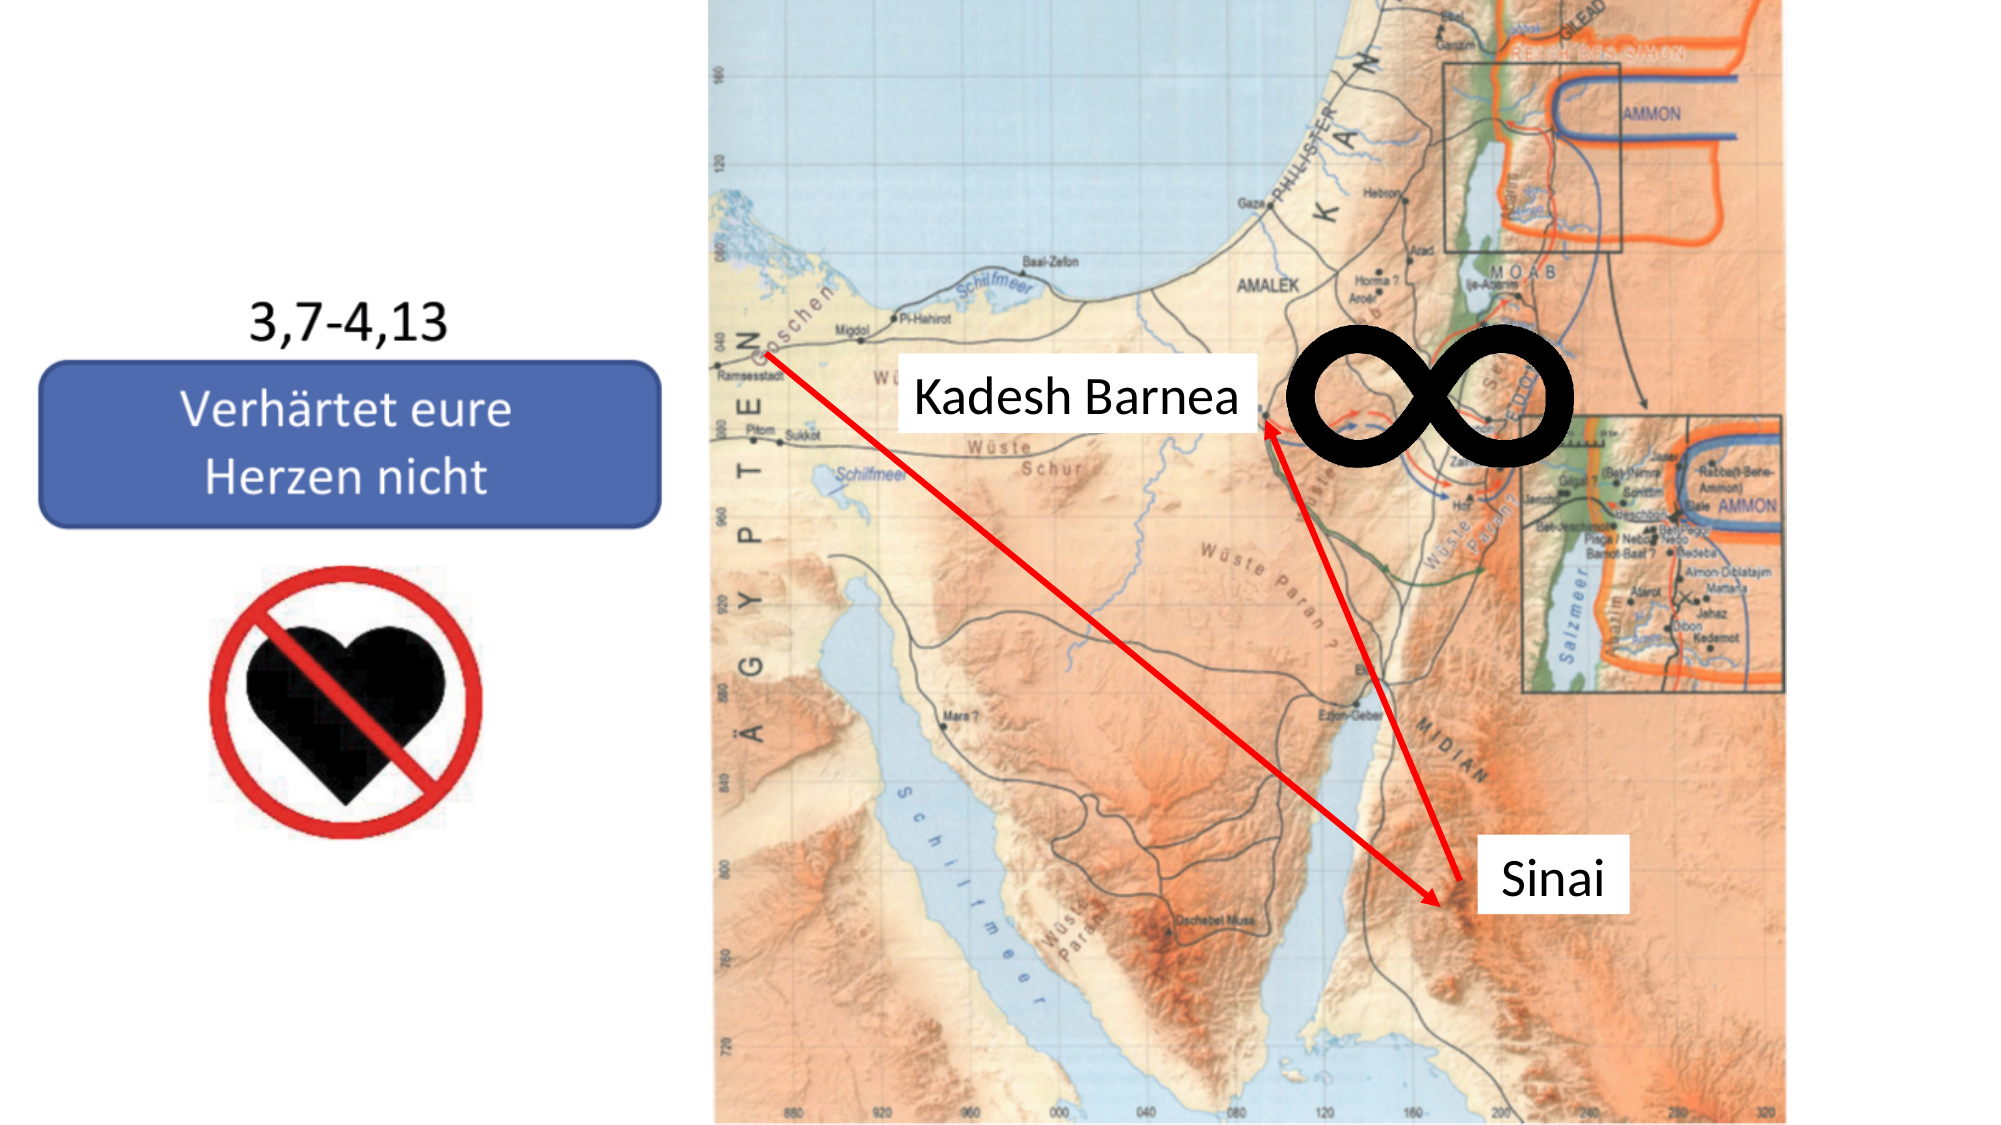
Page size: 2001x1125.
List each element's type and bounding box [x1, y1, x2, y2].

text_box [765, 353, 1441, 908]
text_box [30, 275, 679, 850]
text_box [1265, 419, 1460, 881]
picture [708, 0, 1787, 1125]
